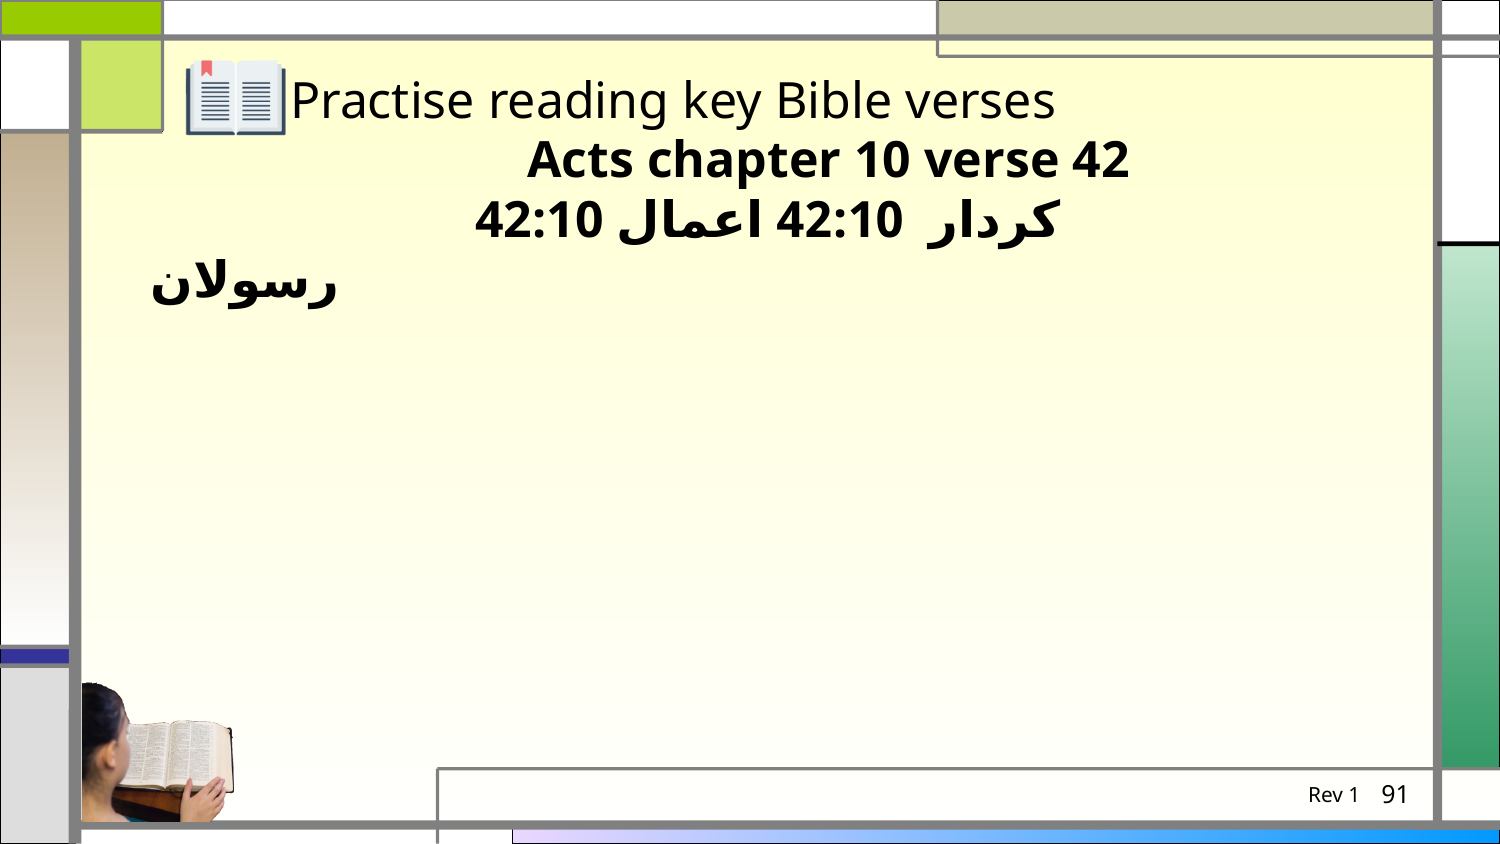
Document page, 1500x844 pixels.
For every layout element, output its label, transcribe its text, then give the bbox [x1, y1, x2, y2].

text_box Acts chapter 10 verse 42 42:10 کردار 42:10 اعمال رسولان [135, 120, 1235, 316]
picture [176, 53, 291, 143]
text_box Rev 1 [1293, 774, 1387, 814]
picture [81, 682, 235, 822]
text_box Practise reading key Bible verses [147, 15, 1199, 120]
slide_number 91 [1074, 770, 1425, 818]
